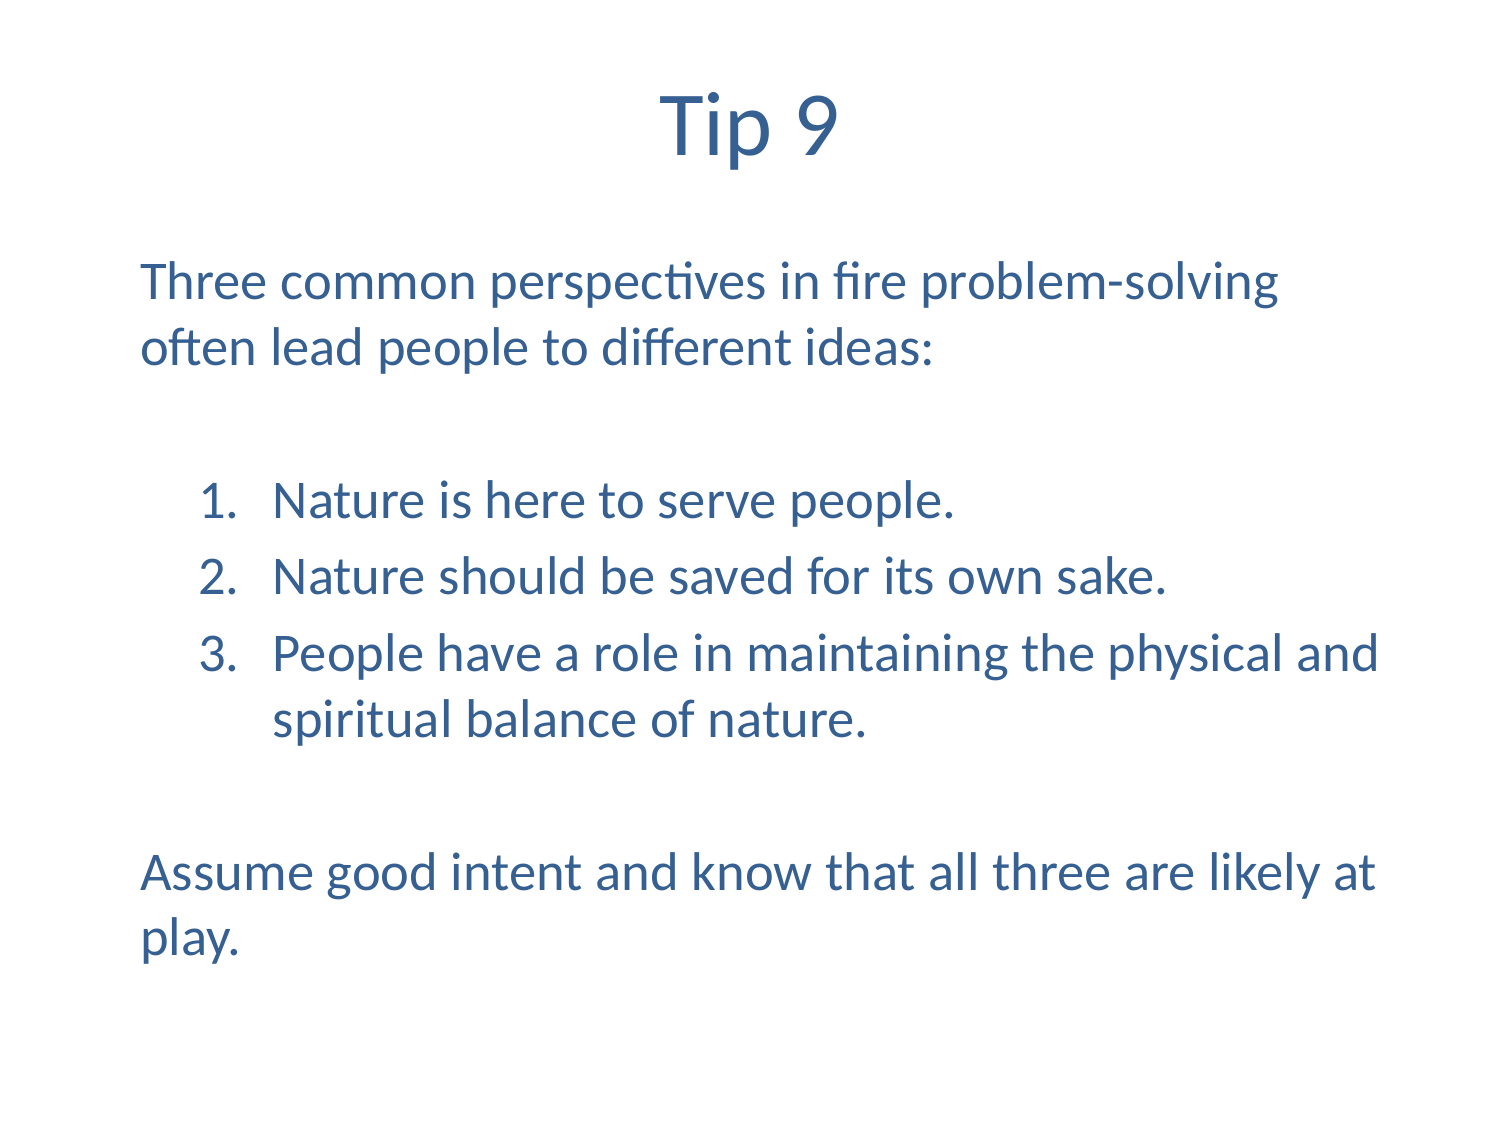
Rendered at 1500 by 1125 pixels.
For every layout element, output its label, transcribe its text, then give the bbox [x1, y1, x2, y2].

title Tip 9 [75, 24, 1425, 213]
list Three common perspectives in fire problem-solving often lead people to different ideas: Nature is here to serve people. Nature should be saved for its own sake. People have a role in maintaining the physical and spiritual balance of nature. Assume good intent and know that all three are likely at play. [125, 237, 1400, 980]
